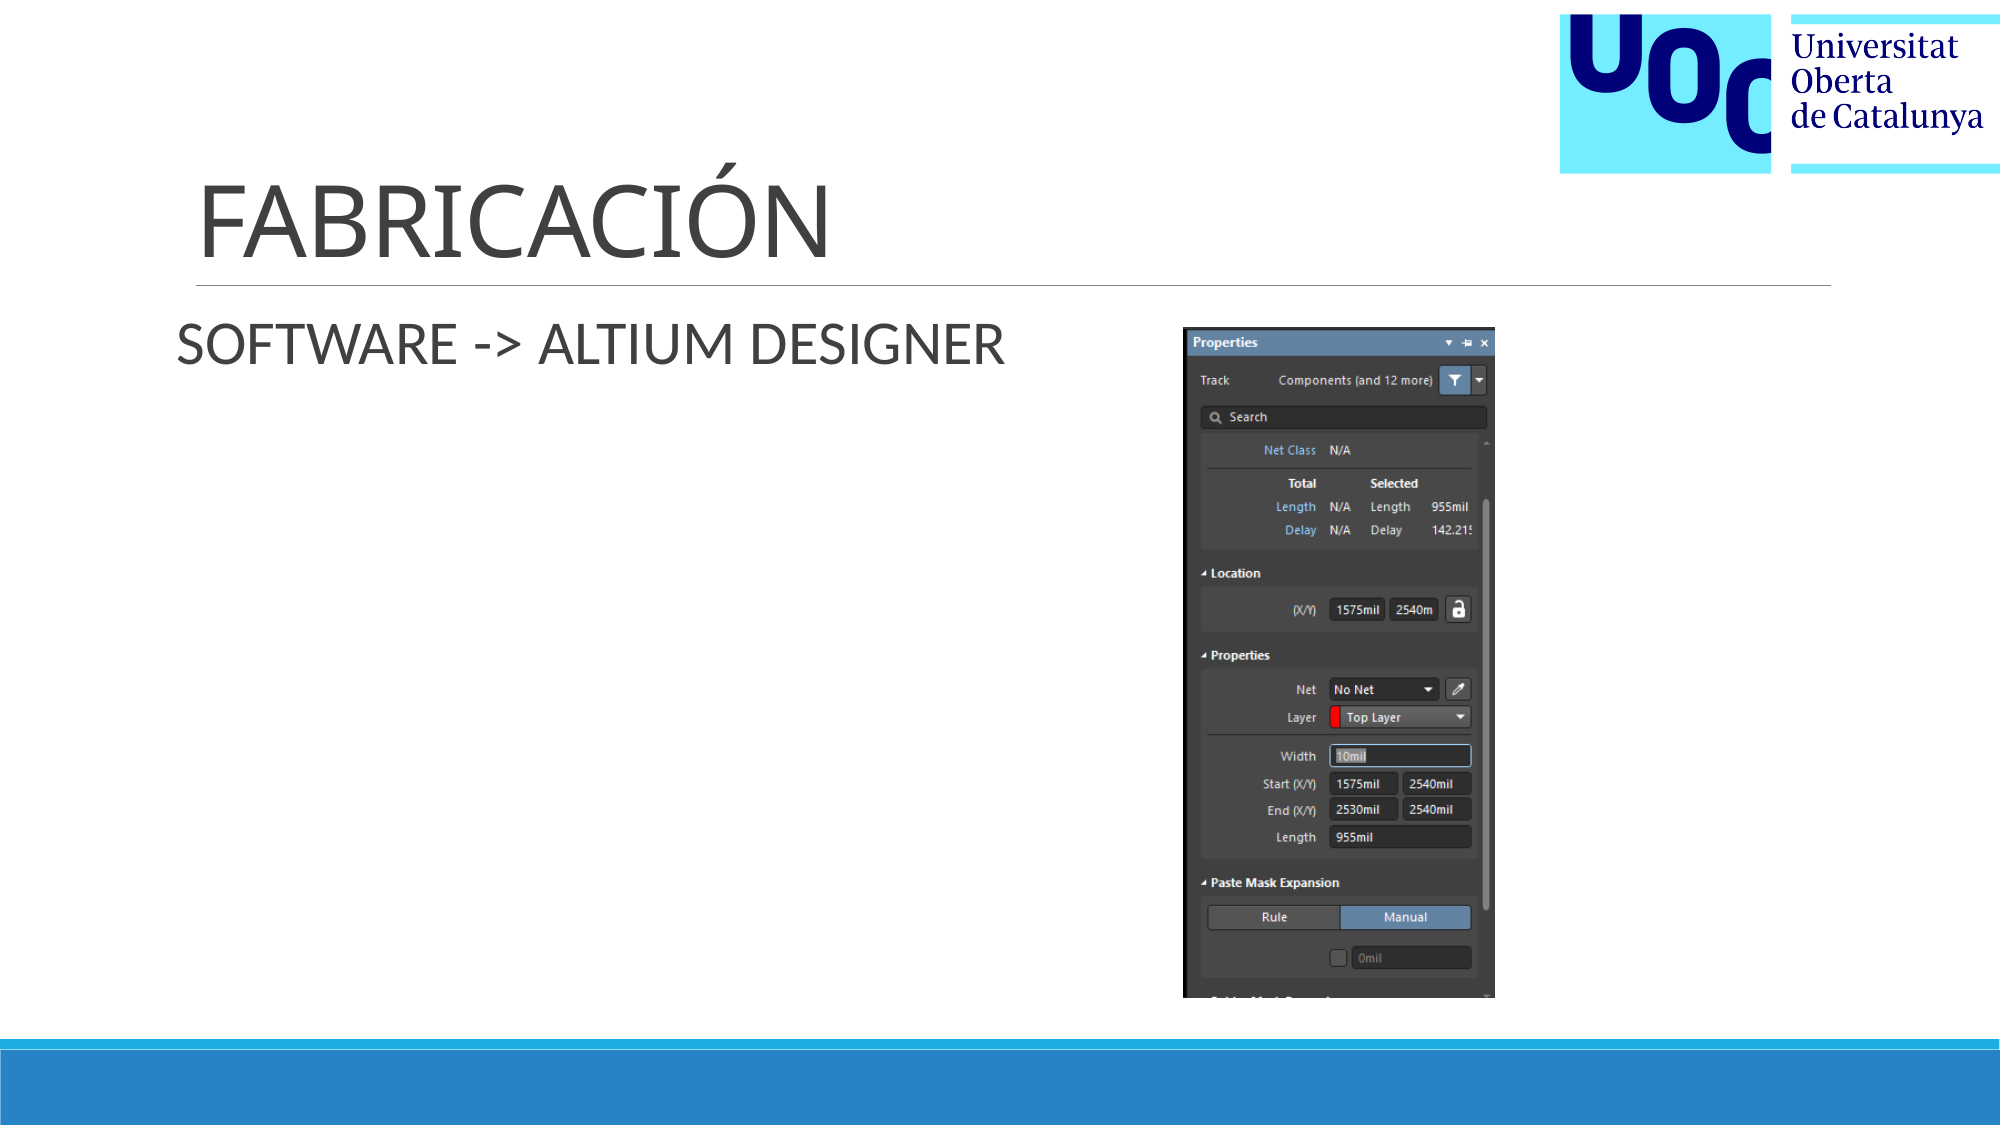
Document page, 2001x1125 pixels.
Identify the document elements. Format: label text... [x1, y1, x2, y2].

title FABRICACIÓN [180, 47, 1830, 285]
list SOFTWARE -> ALTIUM DESIGNER [176, 302, 1827, 963]
picture [1548, 3, 2000, 185]
picture [1182, 327, 1495, 999]
